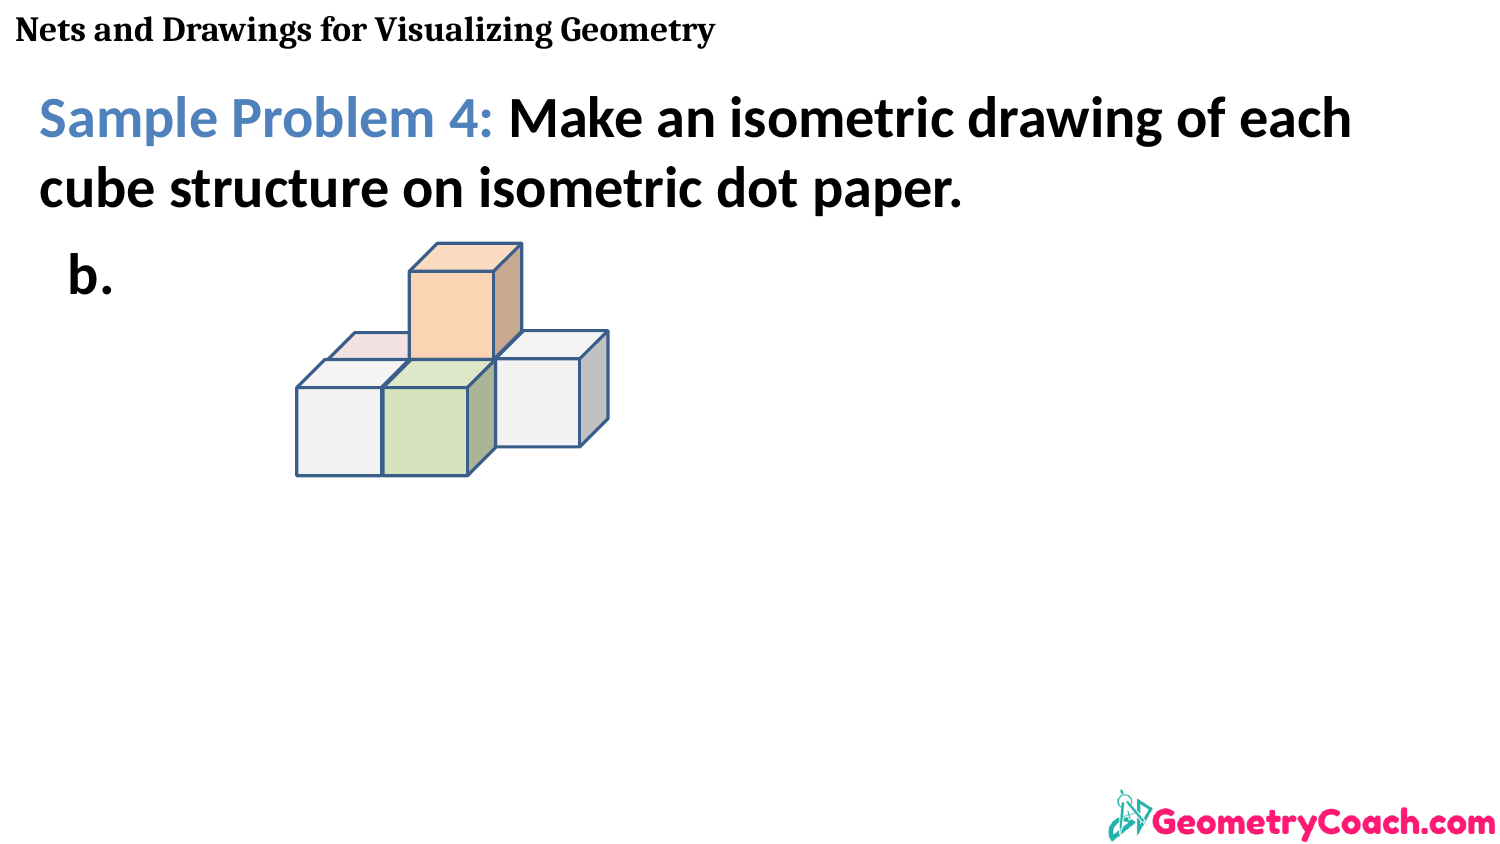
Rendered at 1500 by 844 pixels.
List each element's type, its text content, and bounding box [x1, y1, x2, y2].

text_box [495, 330, 608, 447]
text_box [522, 247, 775, 426]
text_box [0, 0, 1500, 75]
text_box [162, 247, 432, 426]
text_box [296, 359, 410, 476]
text_box b. [52, 228, 131, 314]
text_box [409, 243, 522, 359]
text_box [382, 359, 496, 476]
text_box Sample Problem 4: Make an isometric drawing of each cube structure on isometric dot paper. [24, 75, 1475, 227]
picture [1103, 784, 1500, 844]
